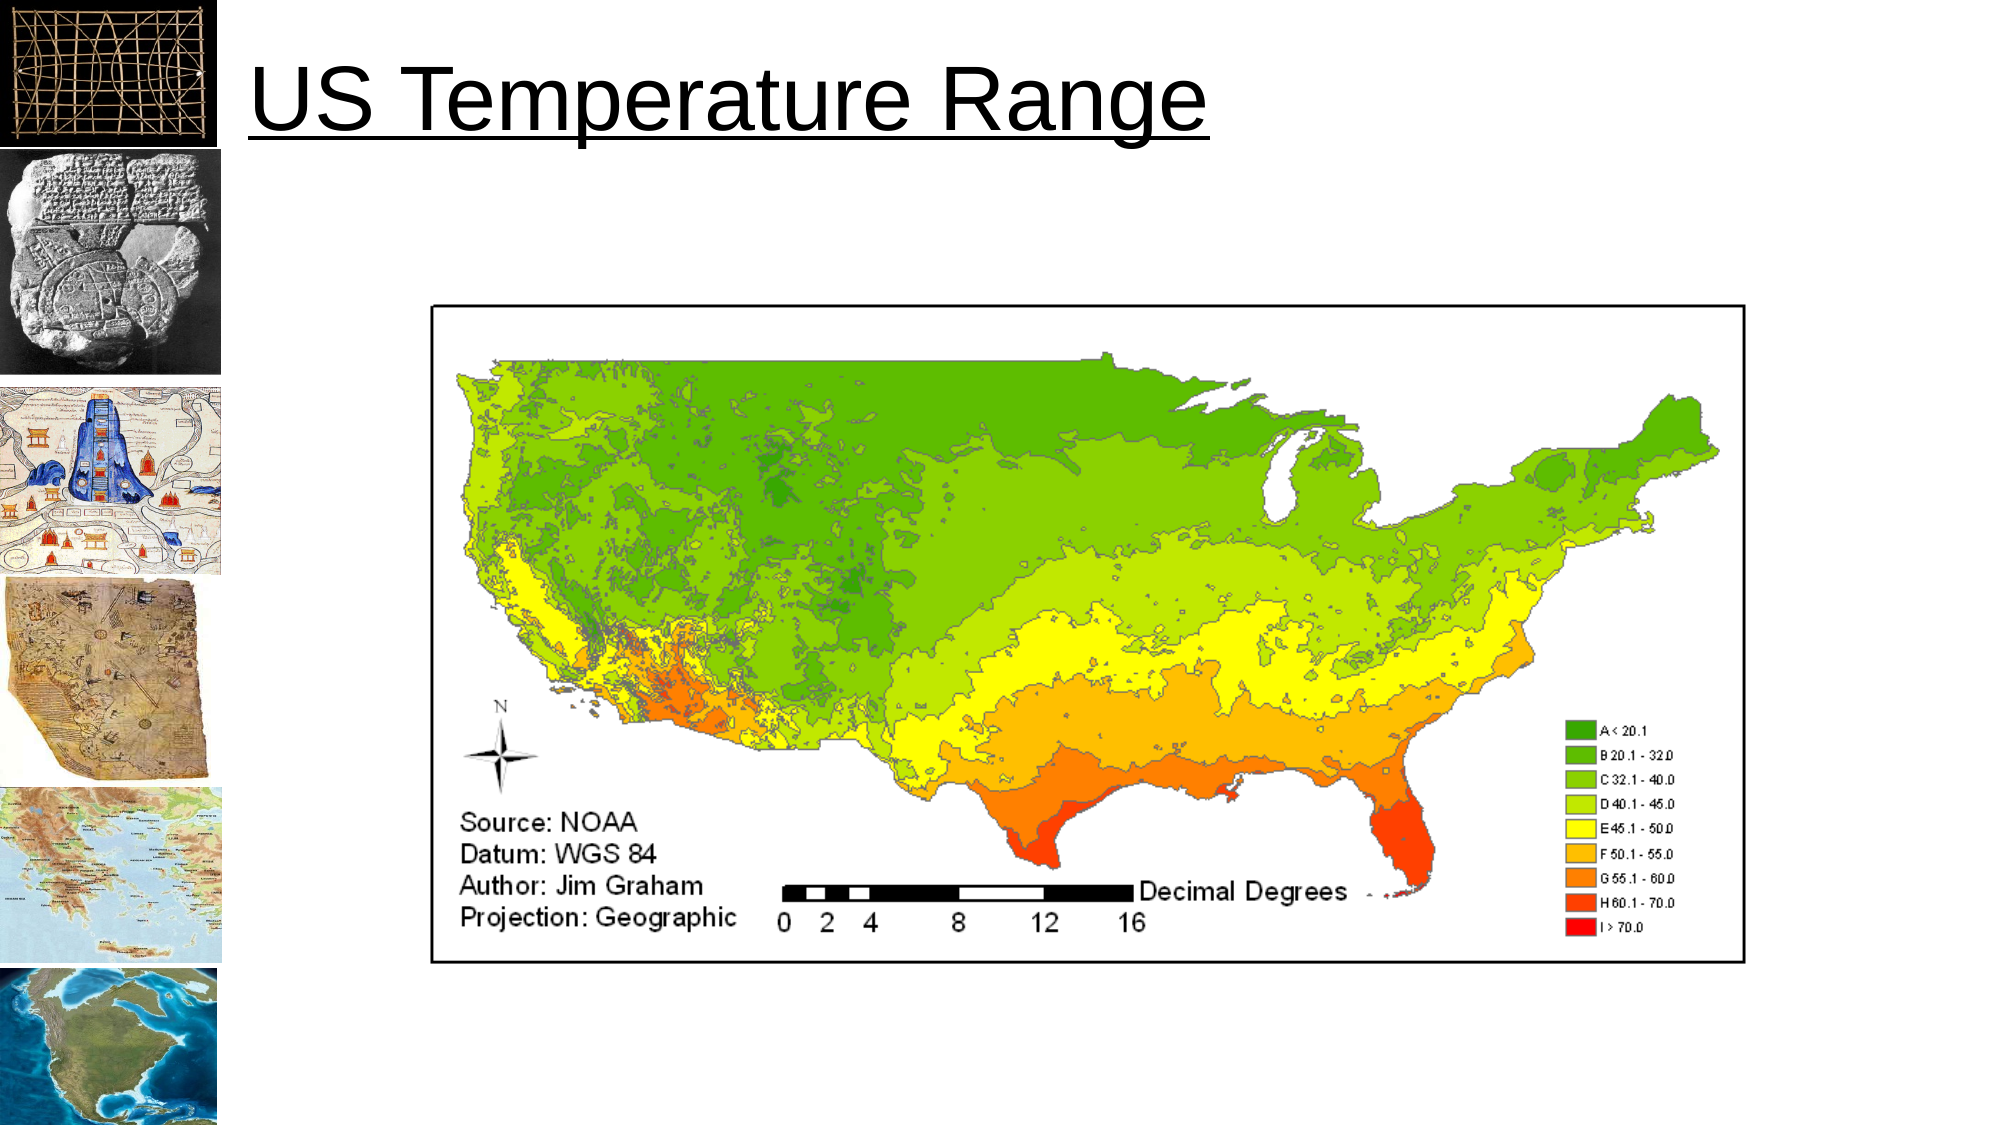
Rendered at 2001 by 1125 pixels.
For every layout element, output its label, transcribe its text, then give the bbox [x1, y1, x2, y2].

picture [0, 0, 217, 147]
picture [0, 968, 217, 1125]
picture [0, 387, 222, 963]
picture [0, 149, 221, 375]
title US Temperature Range [233, 0, 1967, 188]
picture [424, 299, 1751, 971]
